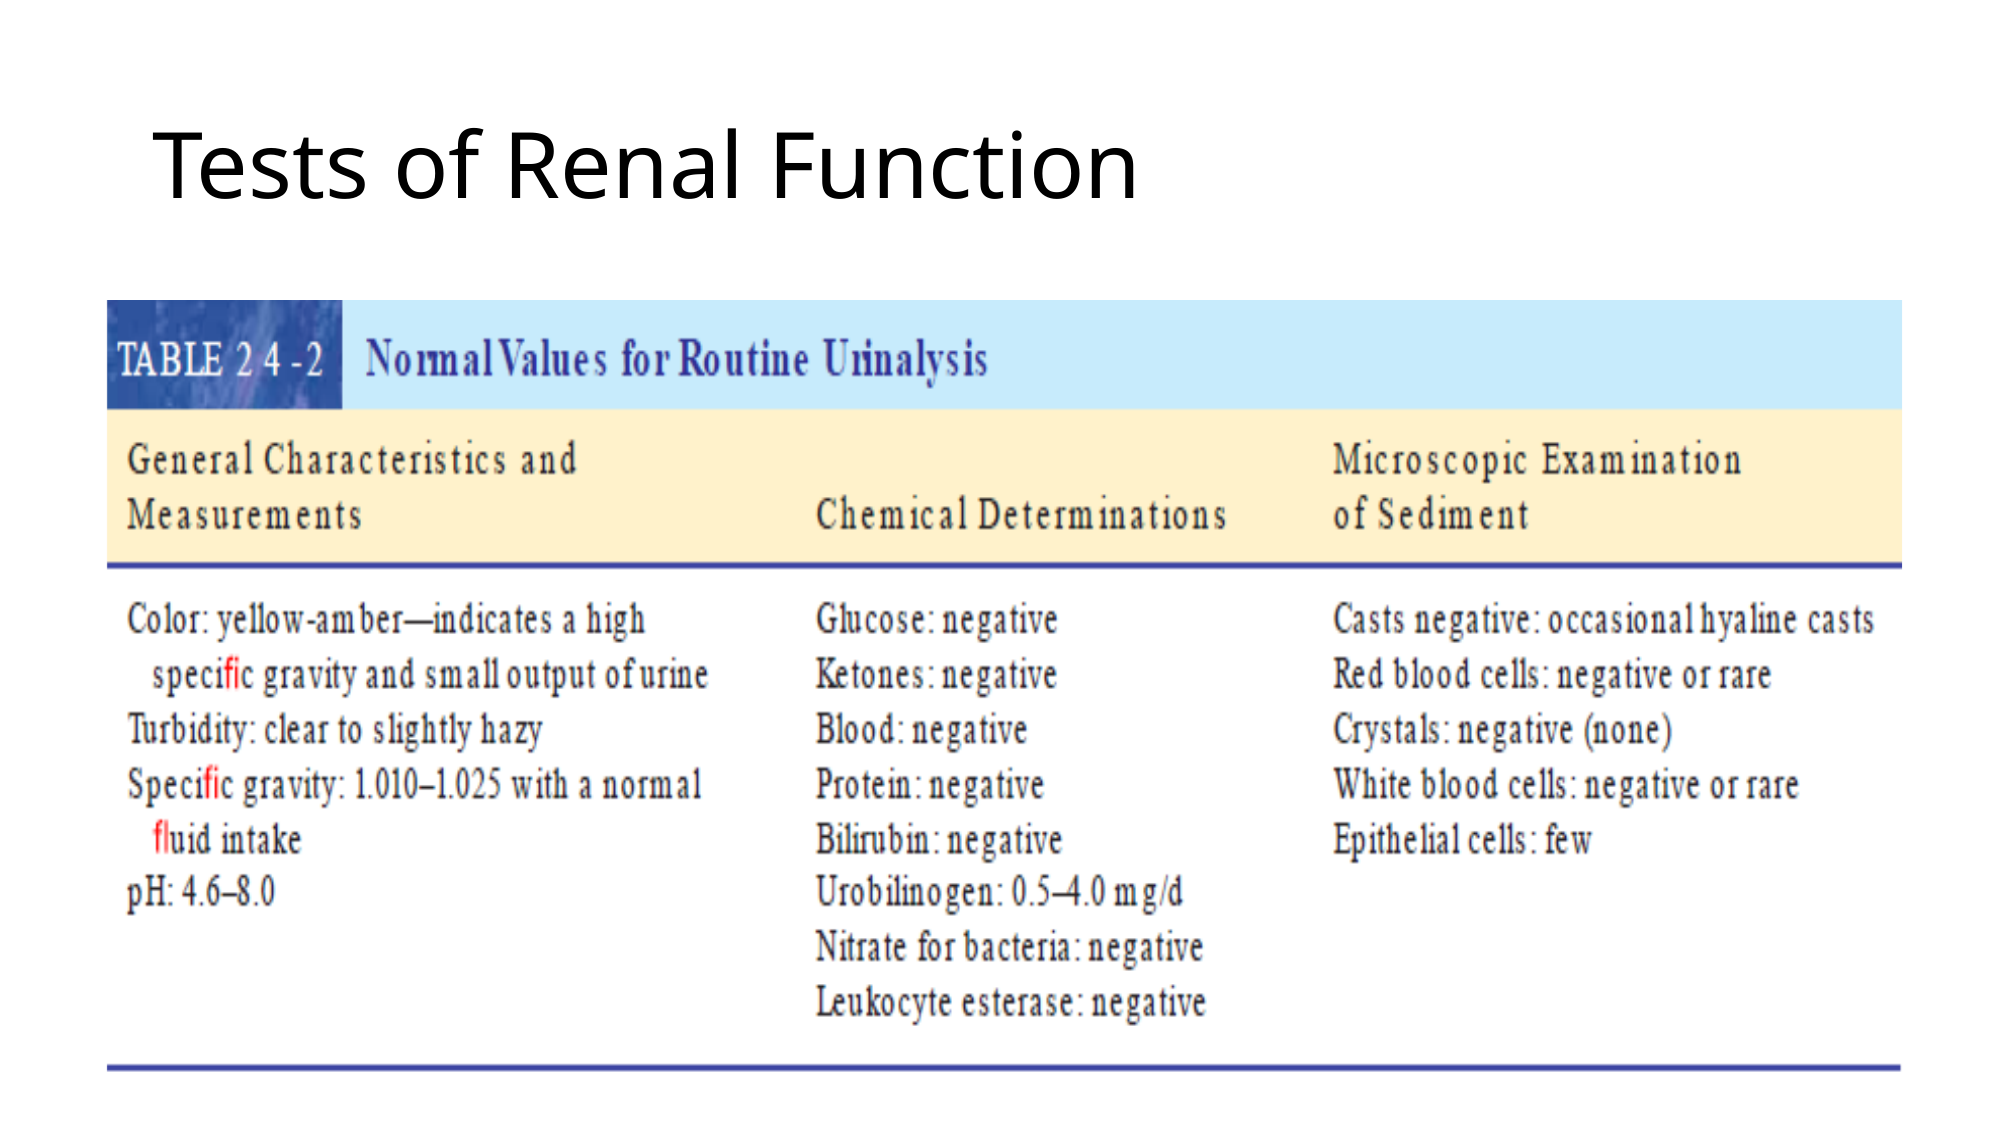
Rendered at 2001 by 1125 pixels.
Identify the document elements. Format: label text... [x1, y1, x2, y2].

title Tests of Renal Function [137, 59, 1863, 278]
picture [106, 299, 1903, 1075]
